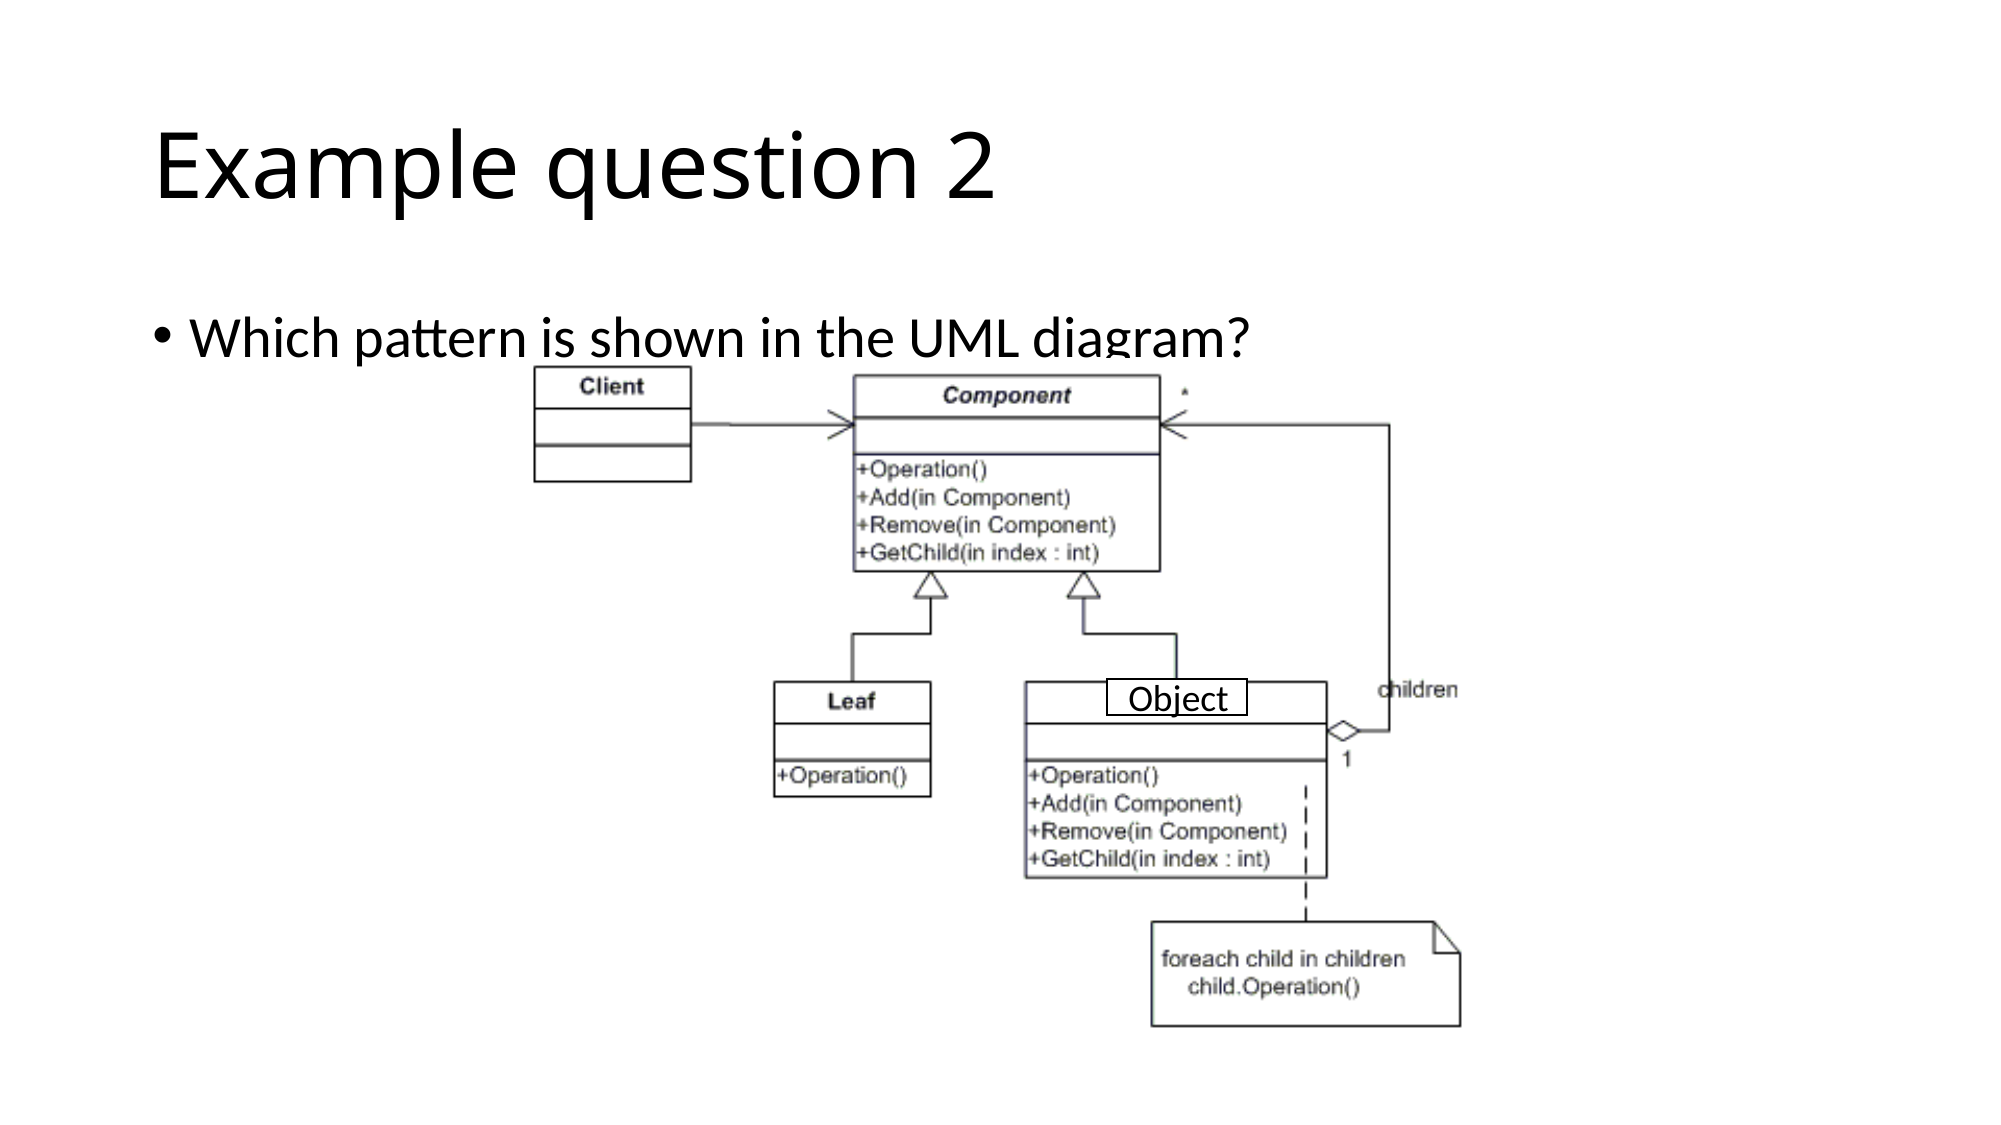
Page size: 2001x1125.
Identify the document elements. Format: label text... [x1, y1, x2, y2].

picture [532, 358, 1468, 1036]
title Example question 2 [137, 59, 1863, 278]
list Which pattern is shown in the UML diagram? [137, 299, 1863, 1014]
